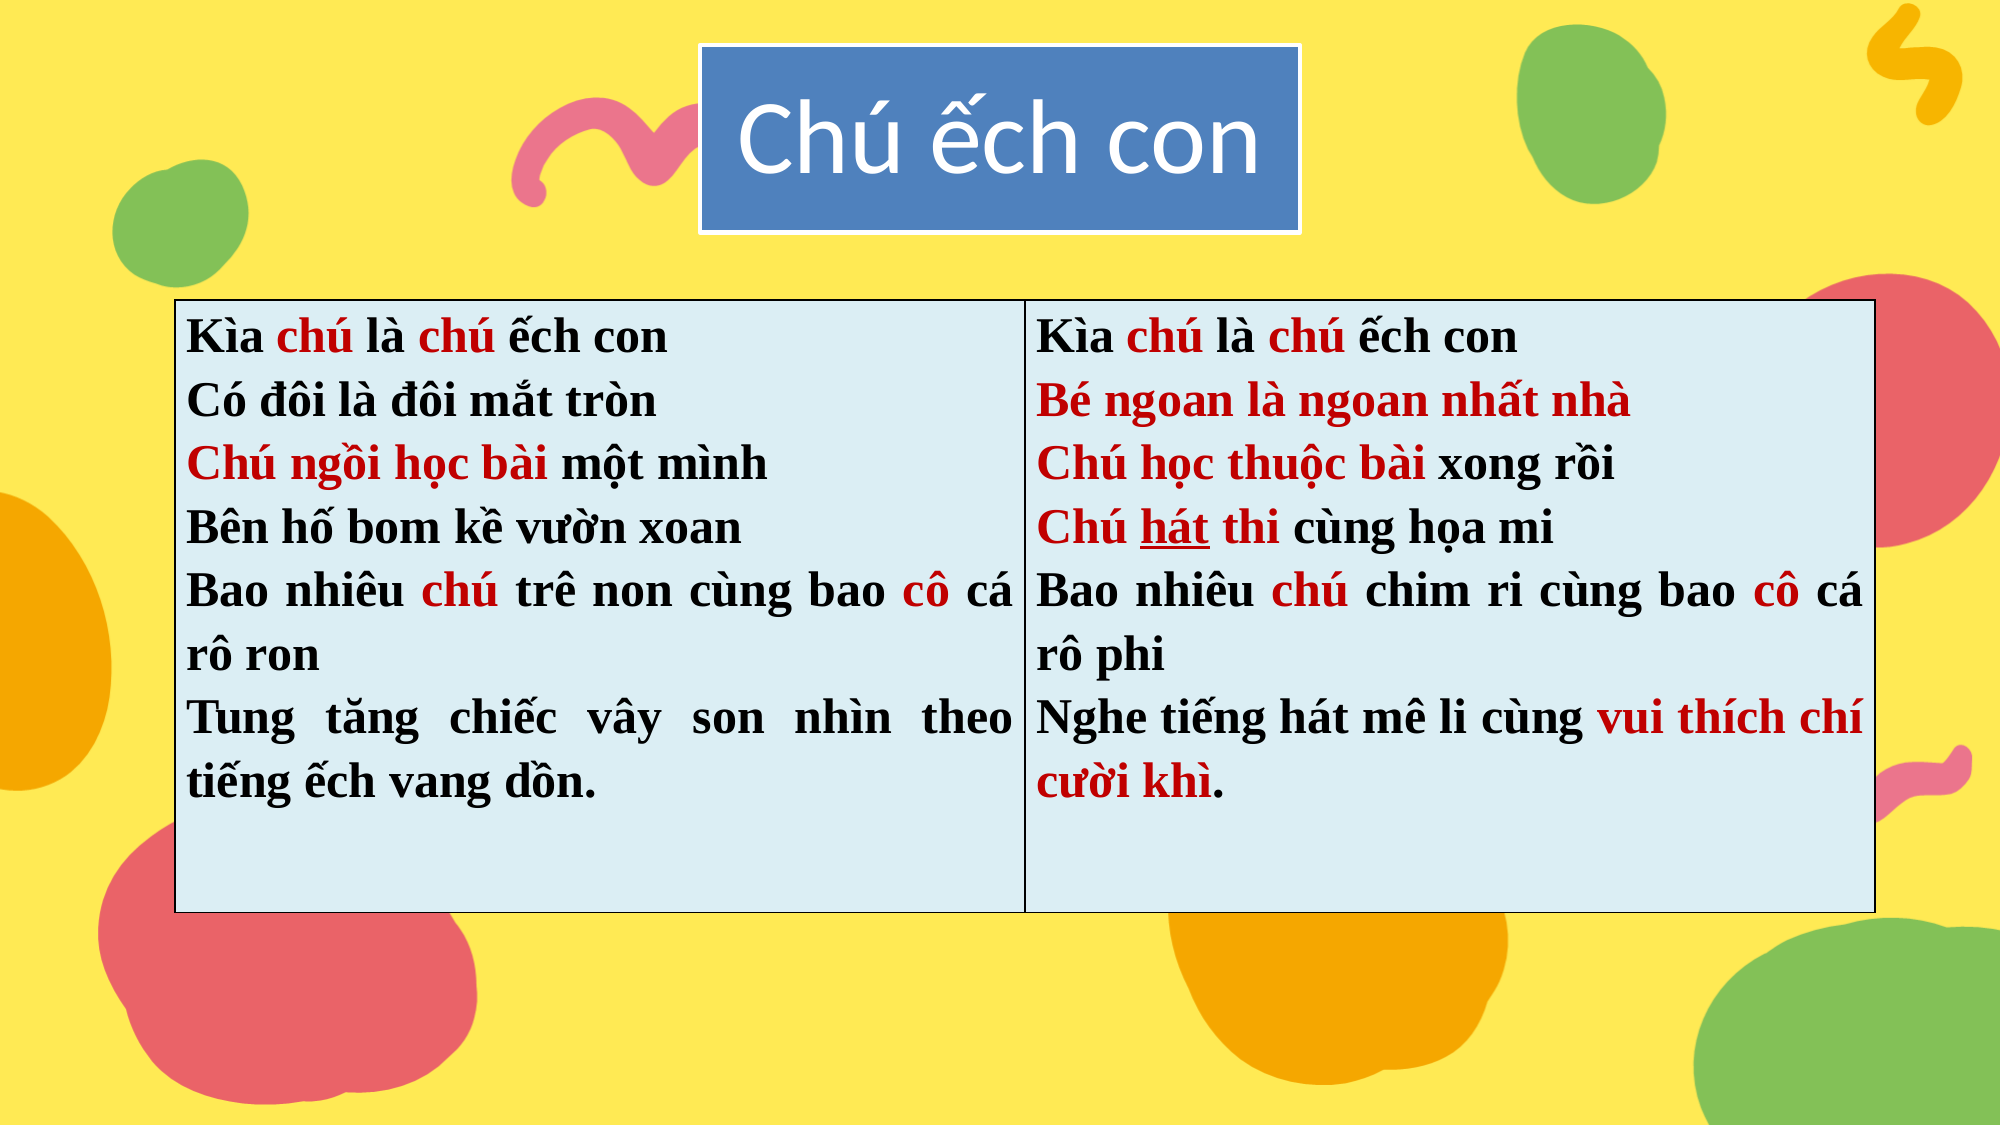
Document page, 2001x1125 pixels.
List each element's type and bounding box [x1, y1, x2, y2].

text_box [99, 44, 1901, 233]
picture [0, 0, 2000, 1125]
